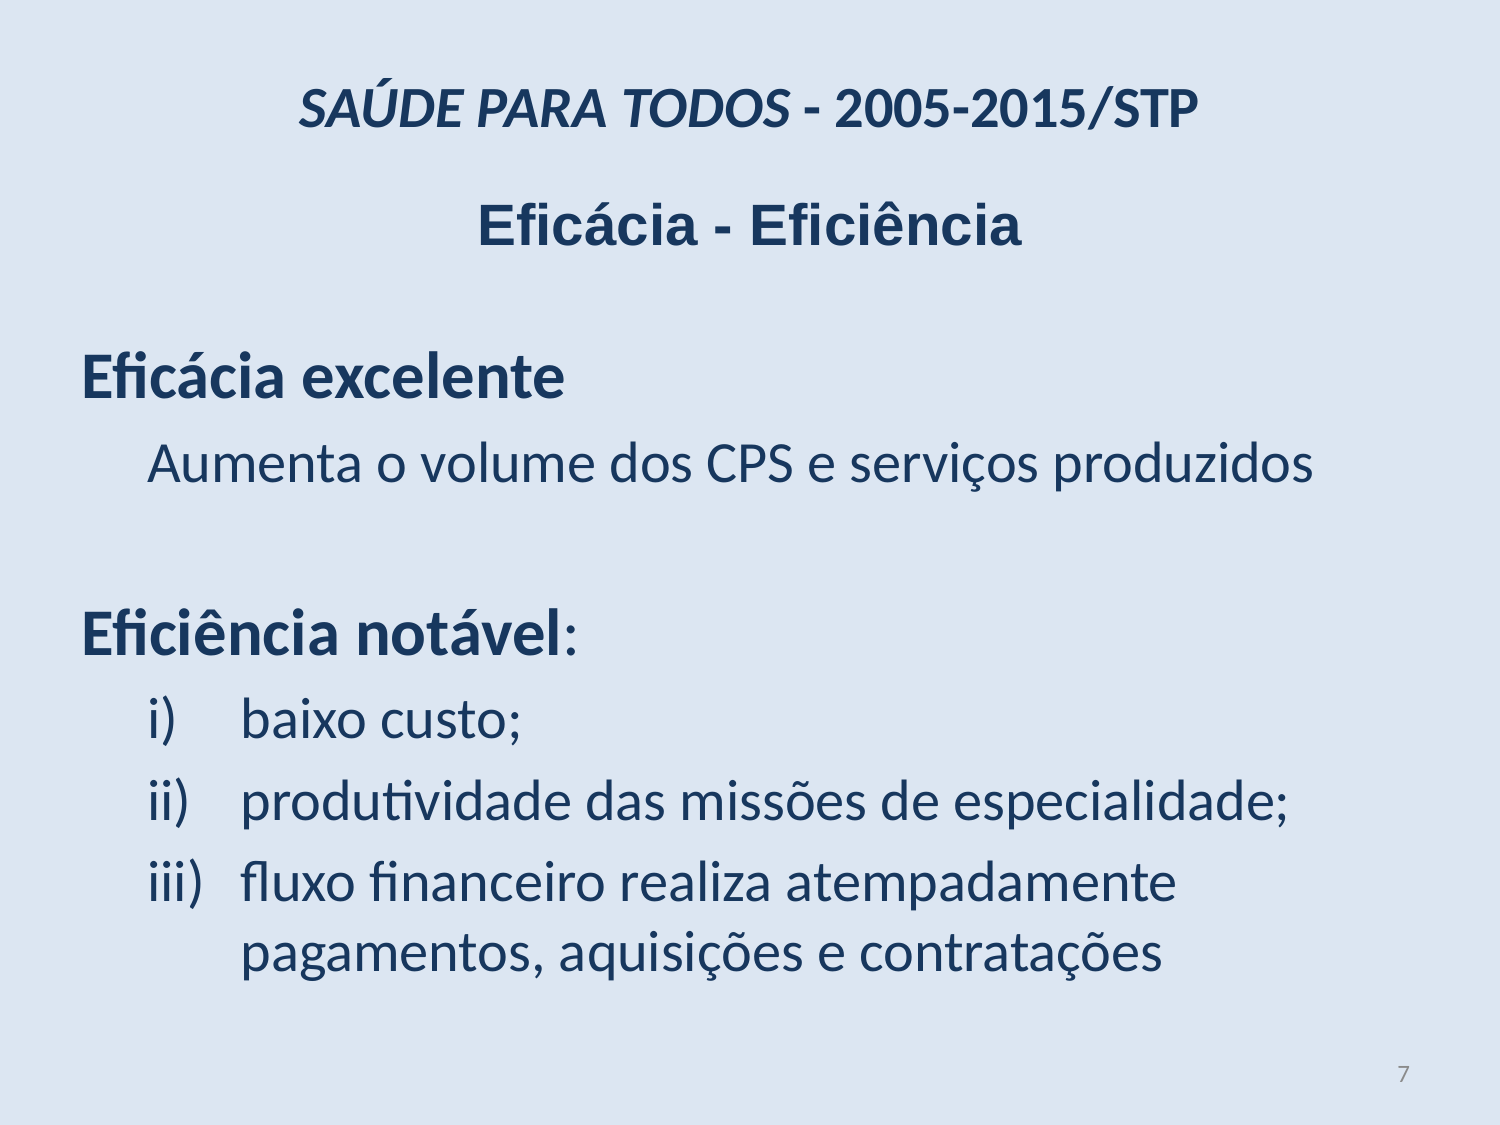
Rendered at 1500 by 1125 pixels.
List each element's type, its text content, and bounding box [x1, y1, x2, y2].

text_box Eficácia - Eficiência [0, 179, 1500, 265]
list Eficácia excelente Aumenta o volume dos CPS e serviços produzidos Eficiência notável: baixo custo; produtividade das missões de especialidade; fluxo financeiro realiza atempadamente pagamentos, aquisições e contratações [66, 324, 1417, 1067]
slide_number 7 [1074, 1042, 1425, 1103]
text_box SAÚDE PARA TODOS - 2005-2015/STP [0, 61, 1500, 147]
